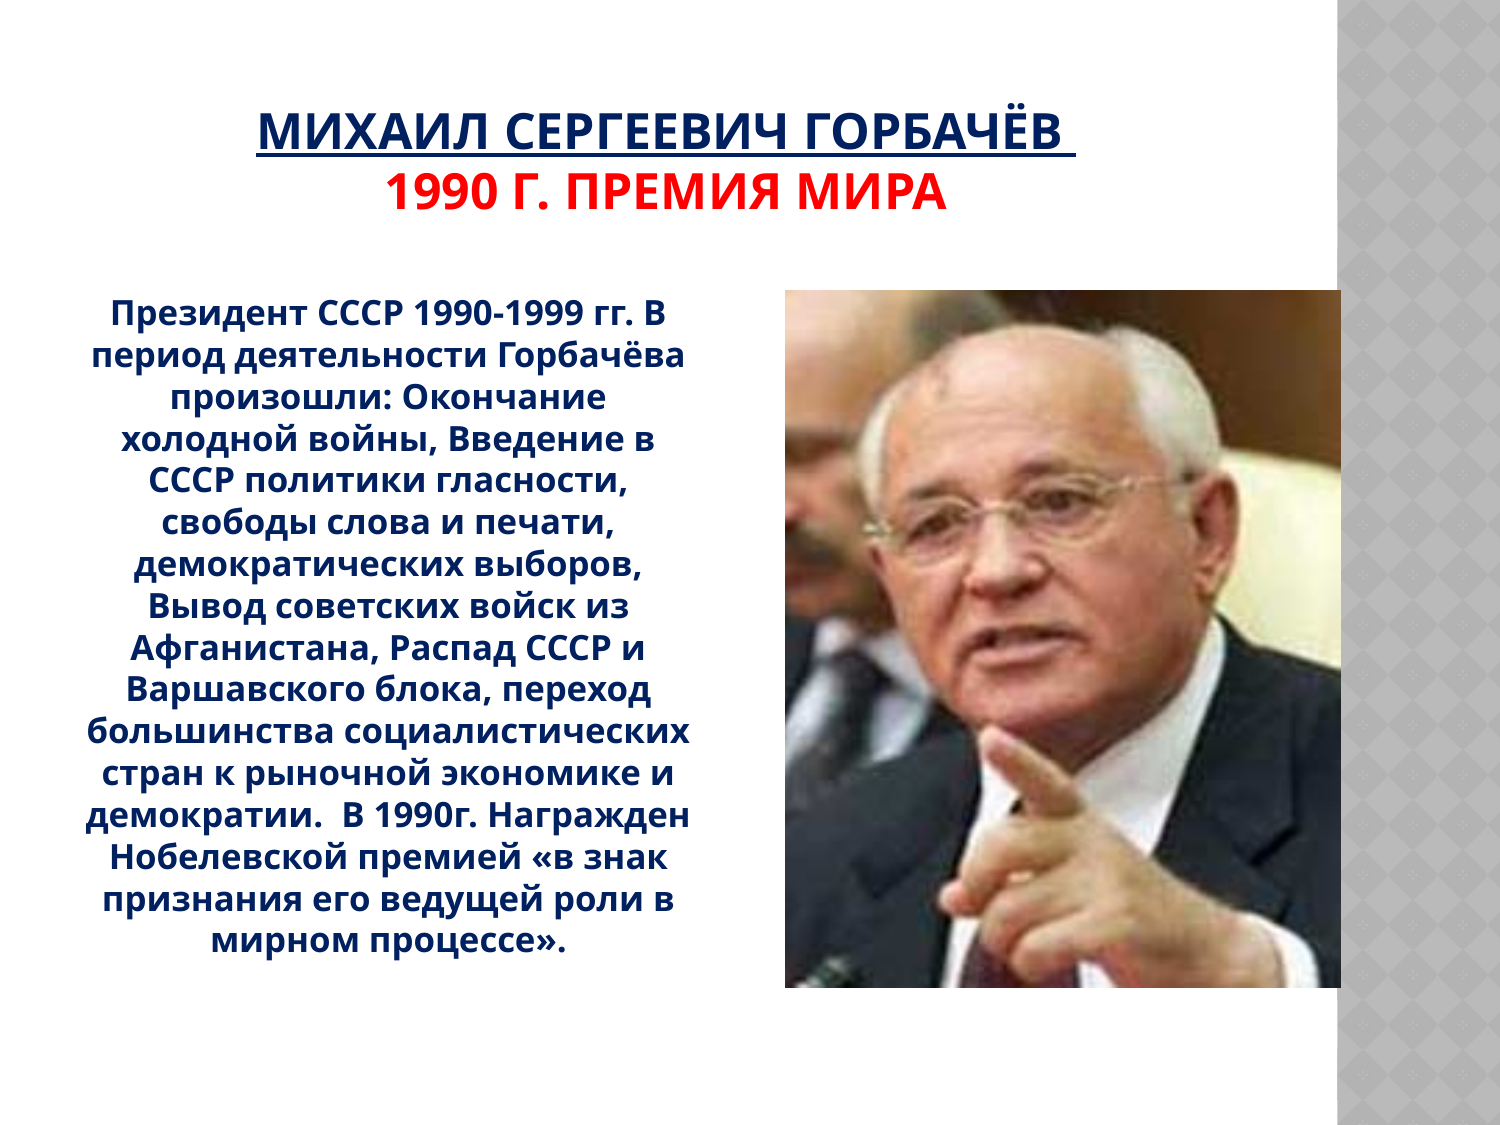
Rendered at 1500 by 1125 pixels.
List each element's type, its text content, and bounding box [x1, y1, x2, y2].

list Президент СССР 1990-1999 гг. В период деятельности Горбачёва произошли: Окончание холодной войны, Введение в СССР политики гласности, свободы слова и печати, демократических выборов, Вывод советских войск из Афганистана, Распад СССР и Варшавского блока, переход большинства социалистических стран к рыночной экономике и демократии. В 1990г. Награжден Нобелевской премией «в знак признания его ведущей роли в мирном процессе». [76, 290, 693, 976]
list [784, 290, 1341, 989]
title Михаил Сергеевич Горбачёв 1990 г. Премия мира [75, 44, 1258, 220]
